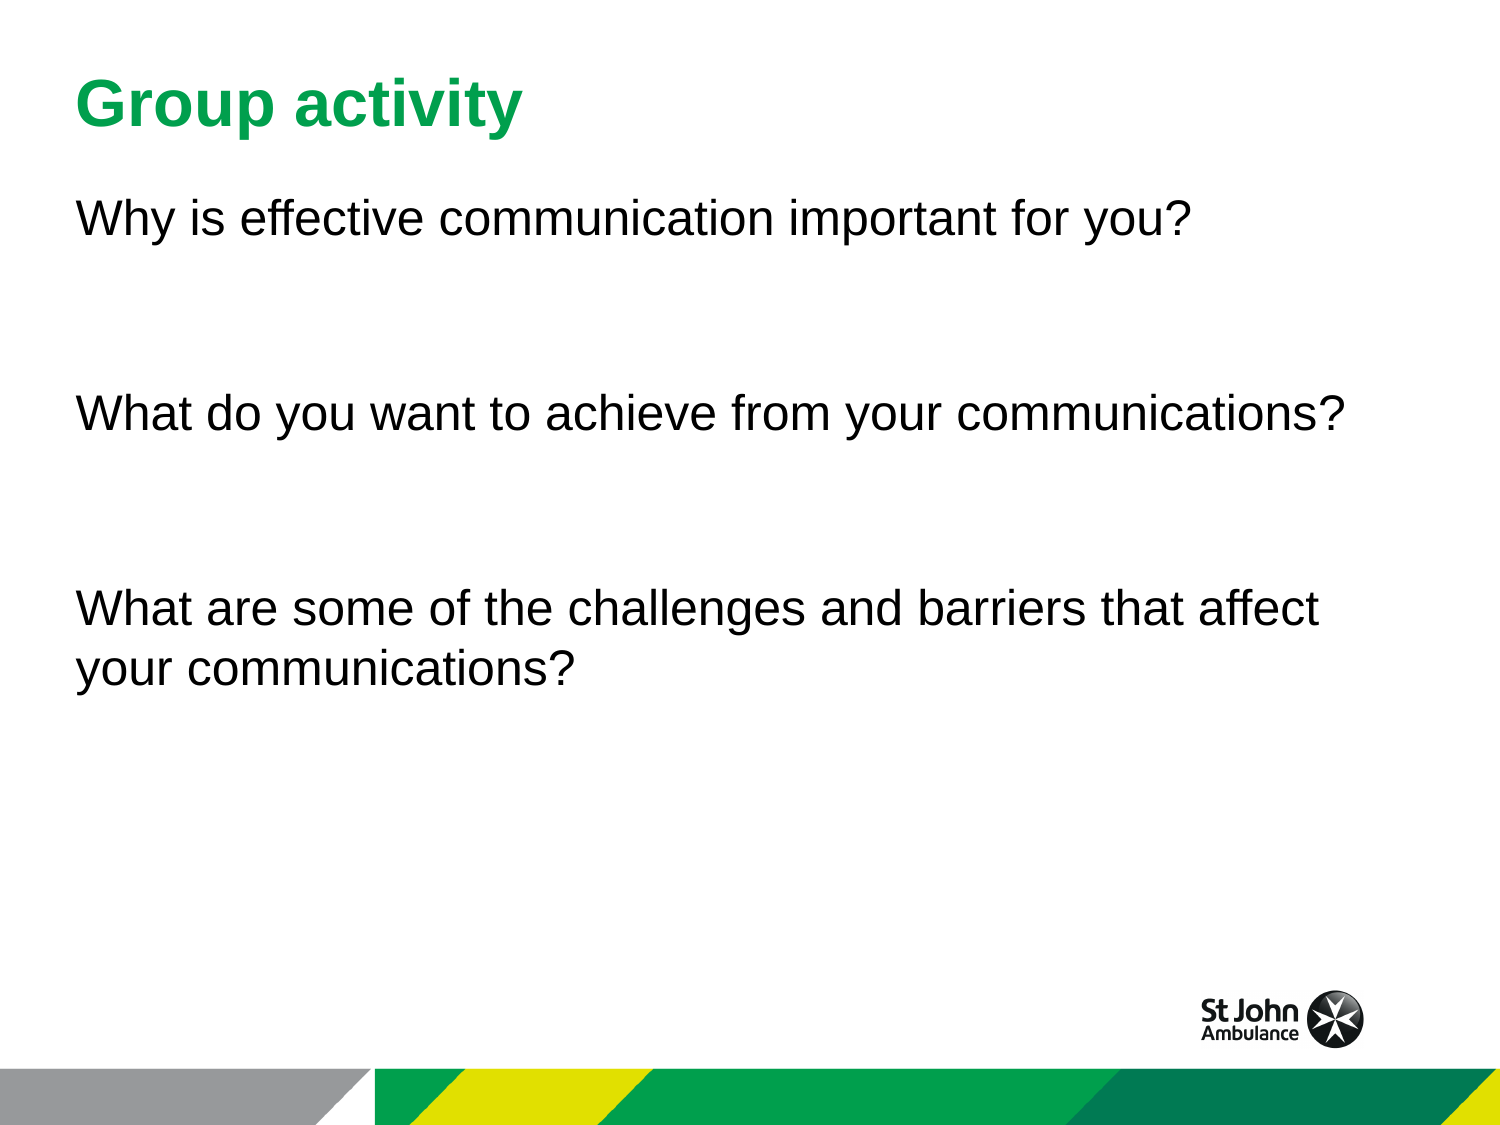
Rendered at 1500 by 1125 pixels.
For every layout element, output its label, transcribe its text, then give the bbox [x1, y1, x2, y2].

list Why is effective communication important for you? What do you want to achieve from your communications? What are some of the challenges and barriers that affect your communications? [75, 185, 1415, 977]
picture [0, 1068, 1500, 1125]
title Group activity [75, 71, 1257, 185]
picture [1201, 990, 1364, 1049]
